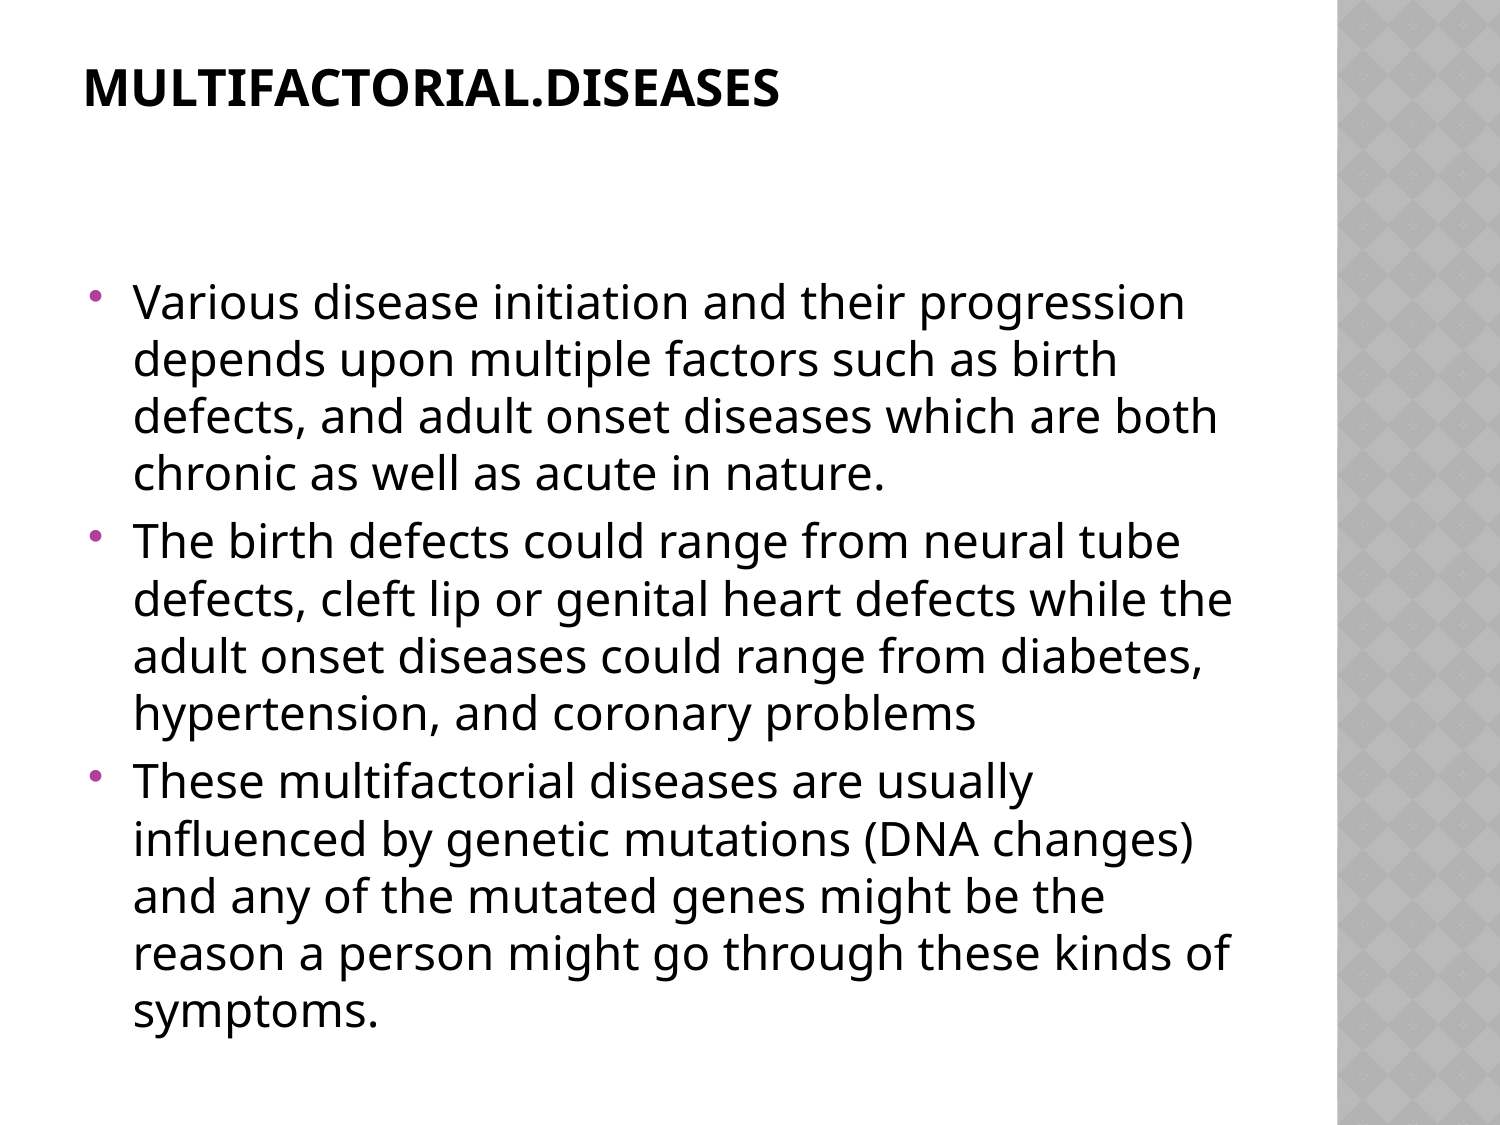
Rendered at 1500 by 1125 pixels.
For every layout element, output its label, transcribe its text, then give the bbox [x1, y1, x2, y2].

title Multifactorial.diseases [75, 52, 1263, 240]
list Various disease initiation and their progression depends upon multiple factors such as birth defects, and adult onset diseases which are both chronic as well as acute in nature. The birth defects could range from neural tube defects, cleft lip or genital heart defects while the adult onset diseases could range from diabetes, hypertension, and coronary problems These multifactorial diseases are usually influenced by genetic mutations (DNA changes) and any of the mutated genes might be the reason a person might go through these kinds of symptoms. [75, 264, 1263, 1059]
